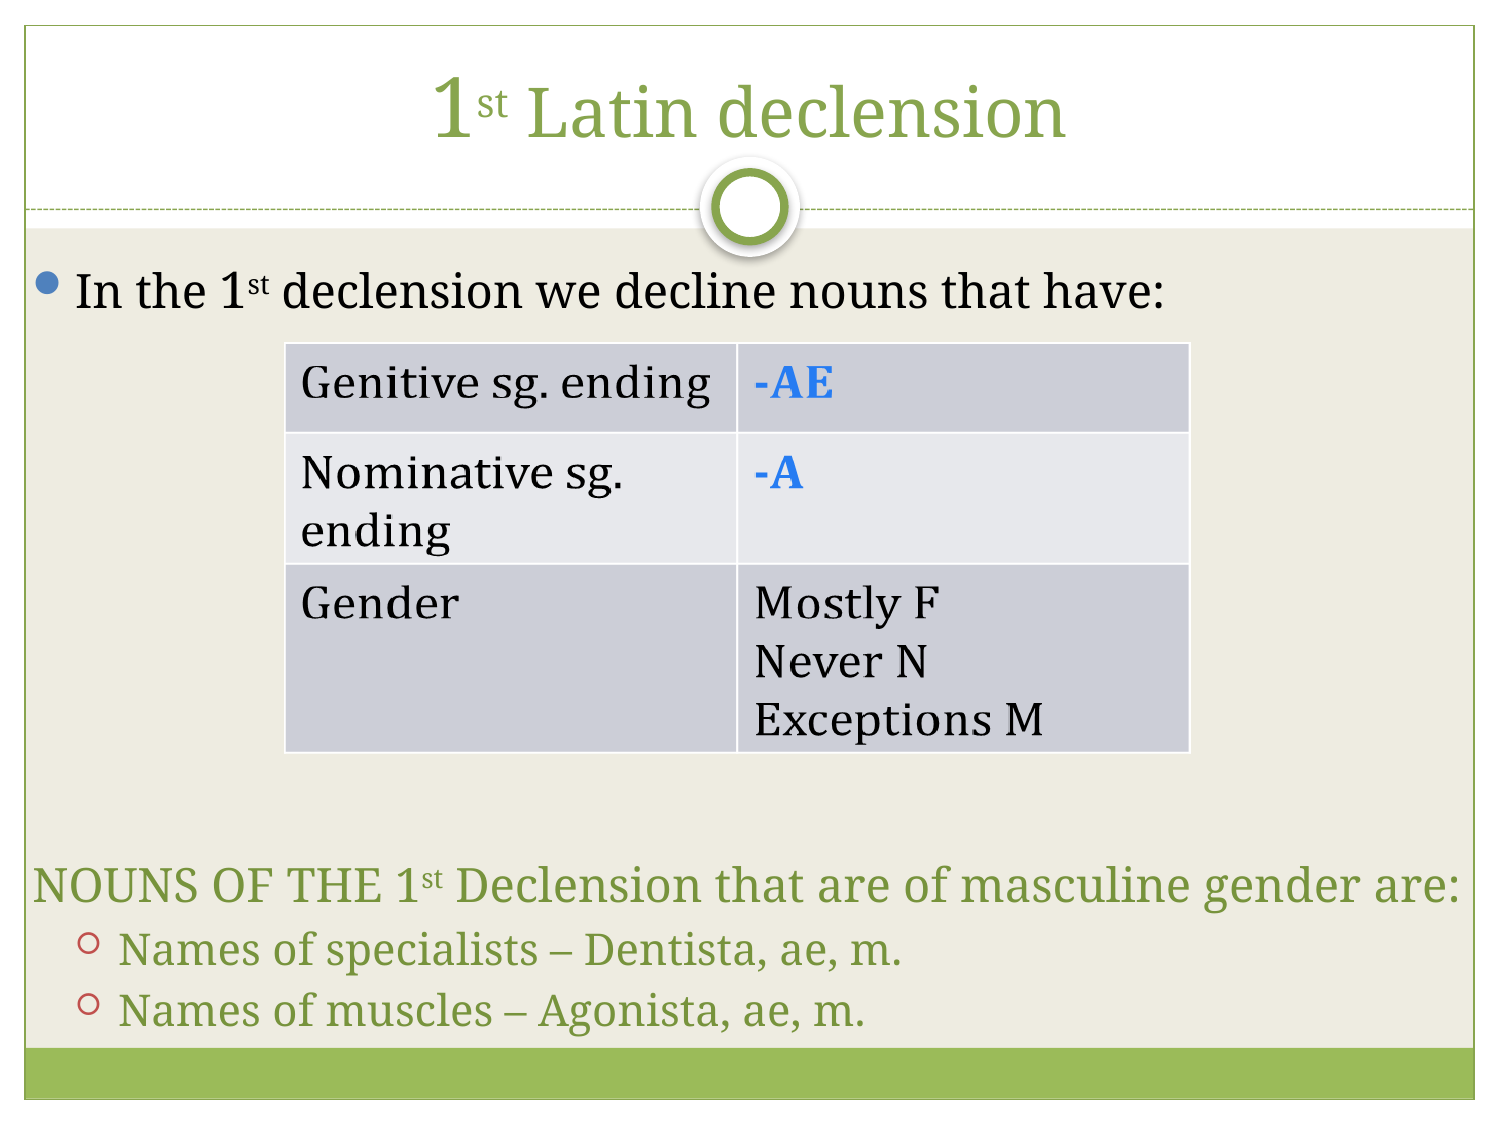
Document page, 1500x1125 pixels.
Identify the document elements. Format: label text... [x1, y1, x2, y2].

picture [284, 335, 1191, 776]
title 1st Latin declension [49, 37, 1450, 162]
list In the 1st declension we decline nouns that have: NOUNS OF THE 1st Declension that are of masculine gender are: Names of specialists – Dentista, ae, m. Names of muscles – Agonista, ae, m. [17, 250, 1500, 1059]
